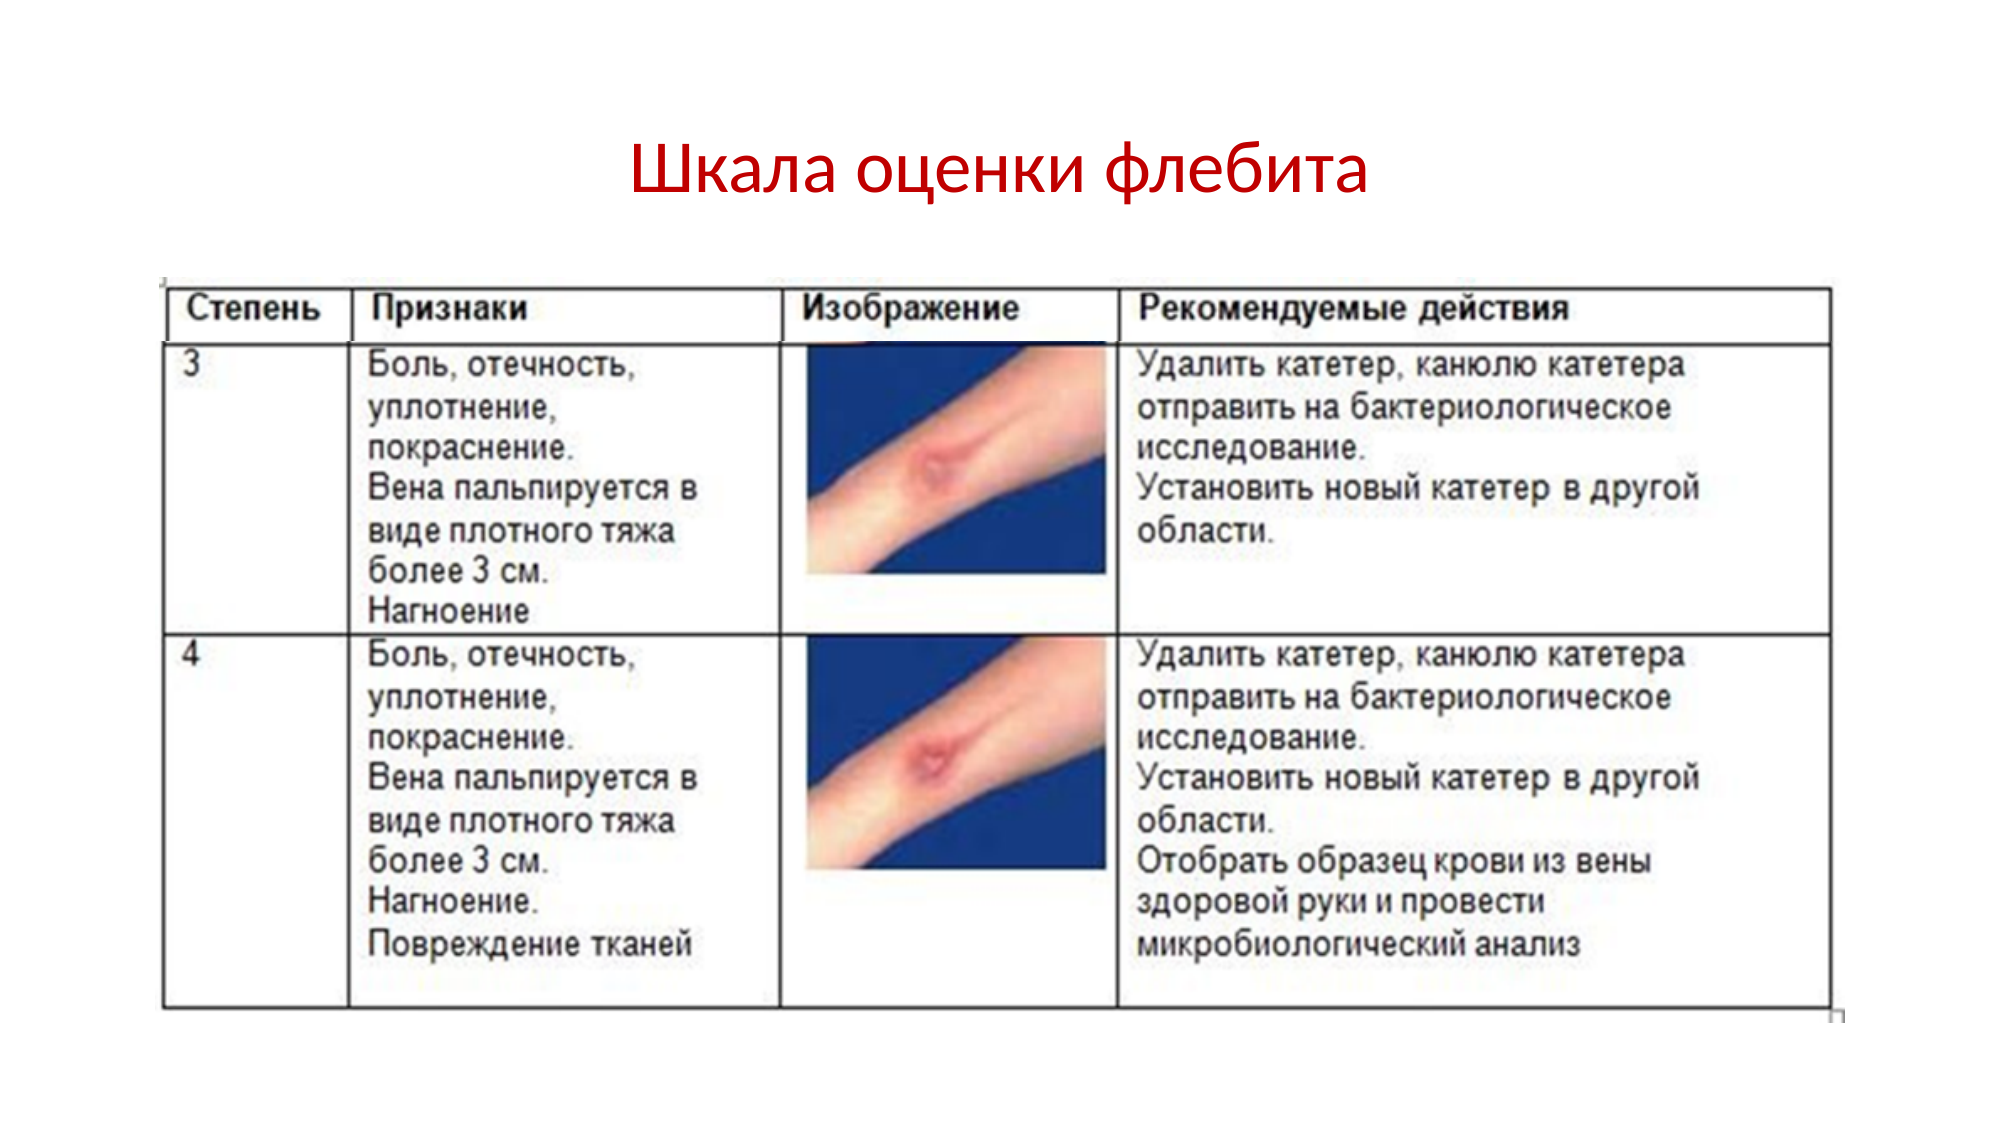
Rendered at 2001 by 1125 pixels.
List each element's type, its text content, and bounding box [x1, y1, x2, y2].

title Шкала оценки флебита [137, 59, 1863, 278]
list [159, 277, 1845, 341]
picture [155, 341, 1845, 1023]
